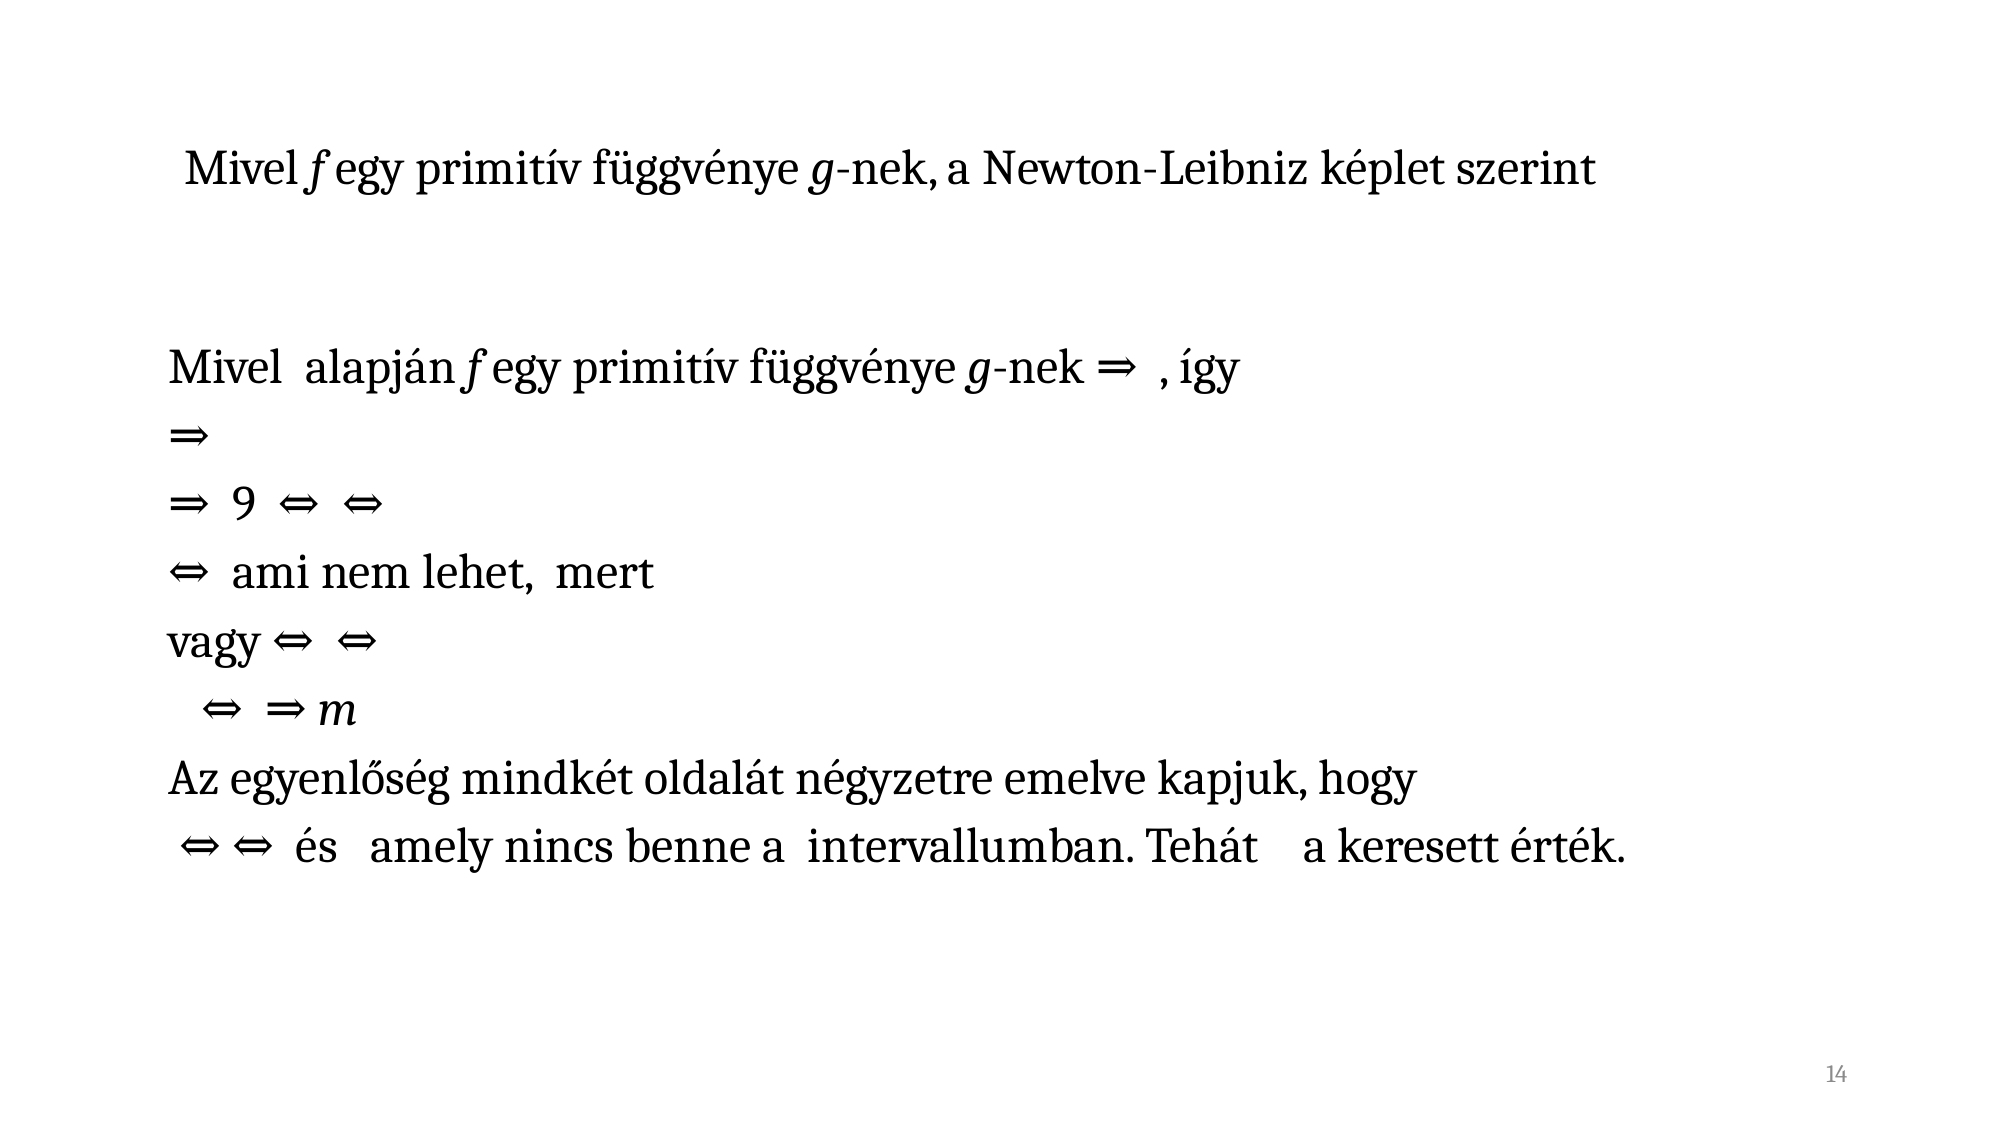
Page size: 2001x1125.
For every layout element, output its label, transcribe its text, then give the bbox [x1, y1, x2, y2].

slide_number 14 [1412, 1042, 1863, 1103]
